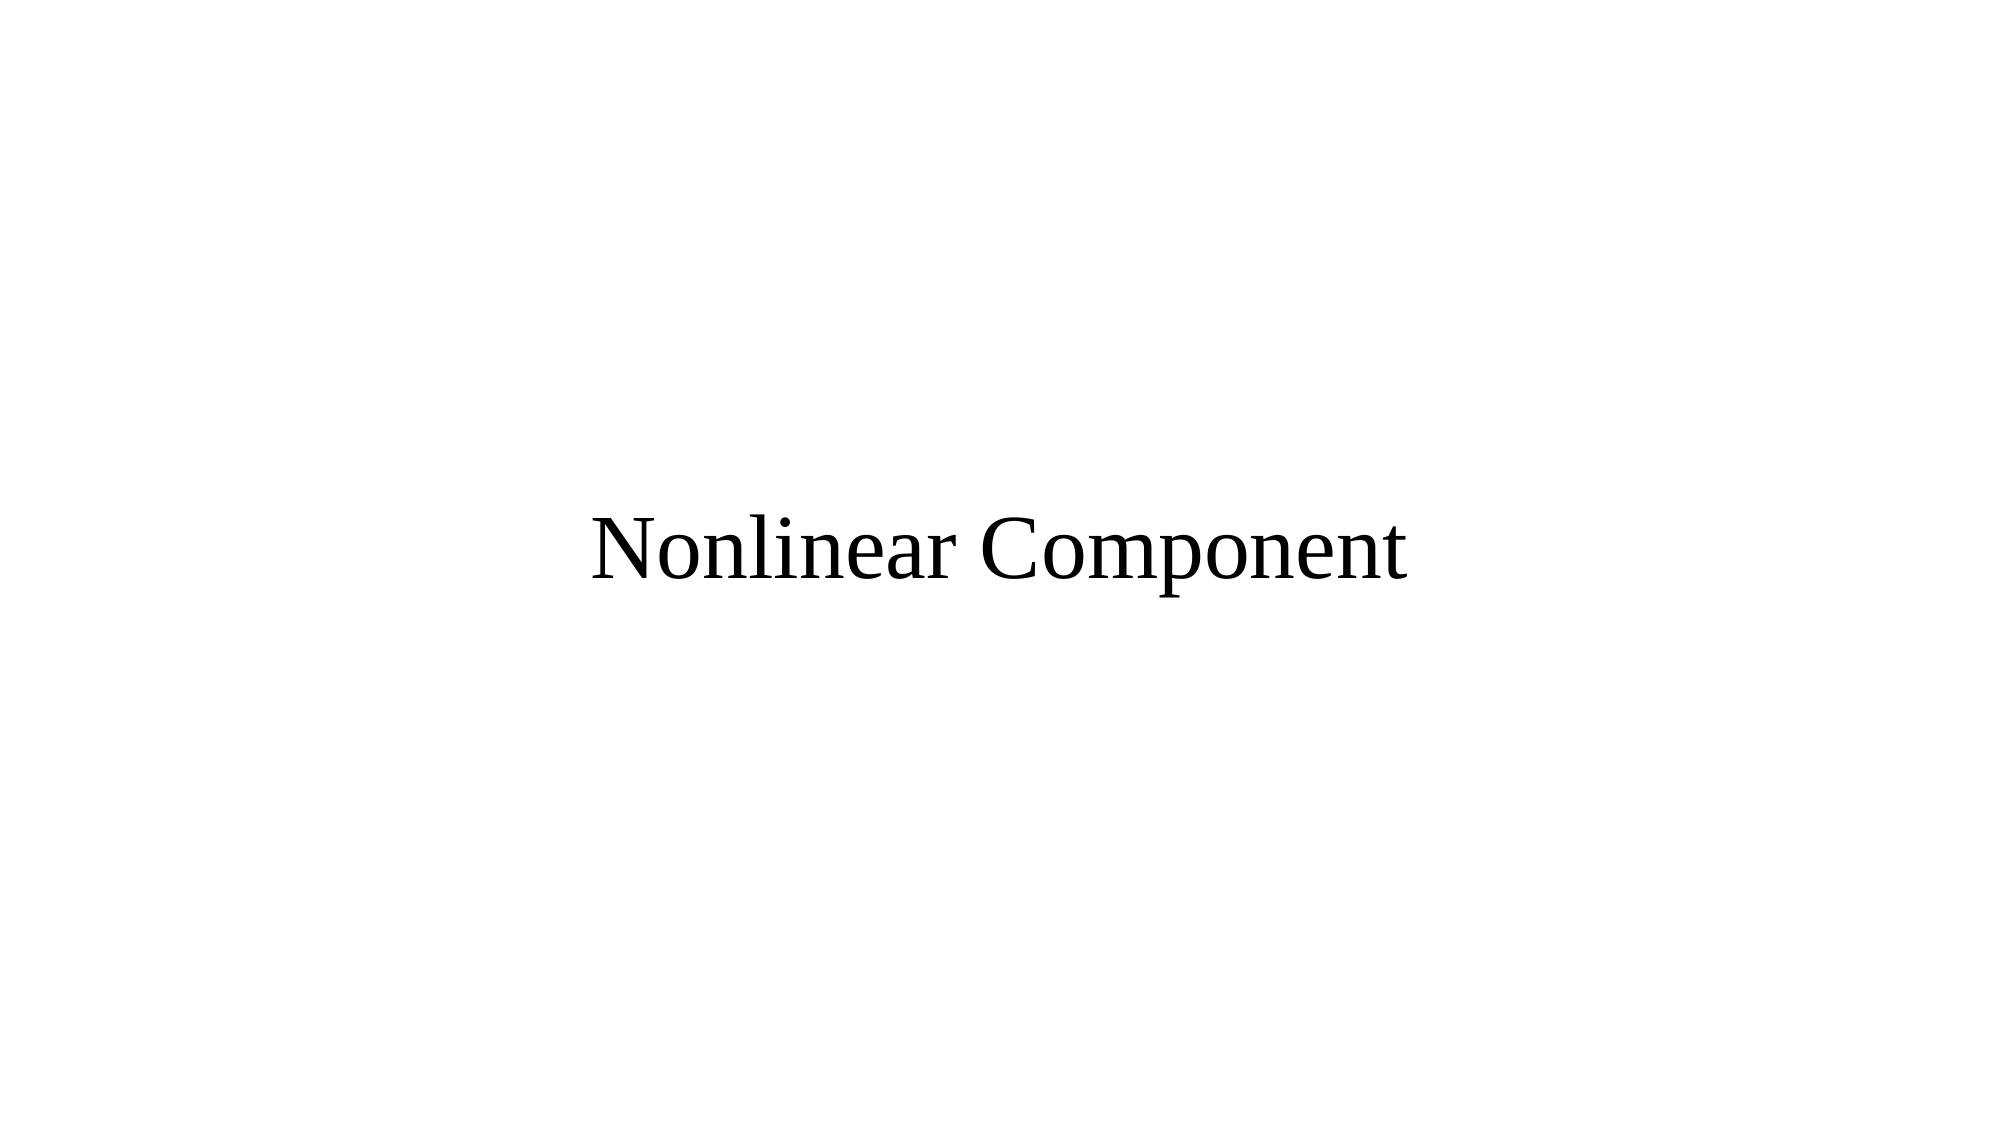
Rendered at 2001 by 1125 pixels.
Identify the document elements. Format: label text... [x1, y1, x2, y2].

title Nonlinear Component [137, 440, 1863, 658]
